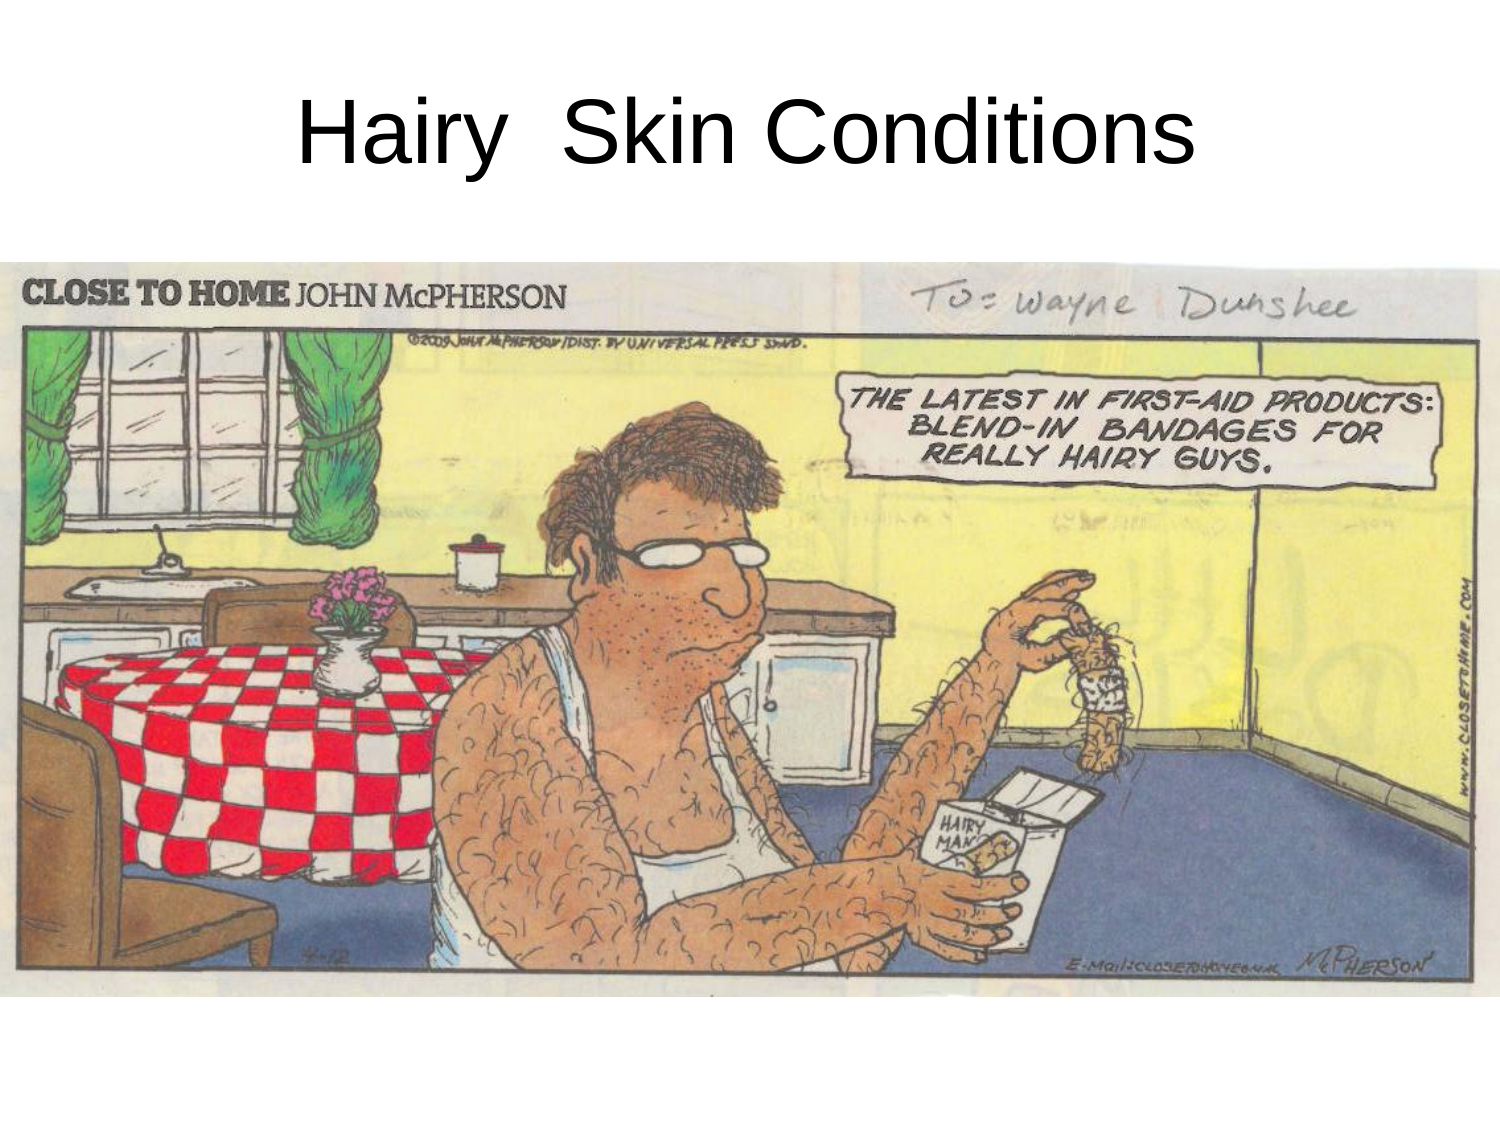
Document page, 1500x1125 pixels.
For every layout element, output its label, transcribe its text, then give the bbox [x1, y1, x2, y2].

picture [0, 262, 1500, 997]
text_box Hairy Skin Conditions [280, 64, 1214, 190]
